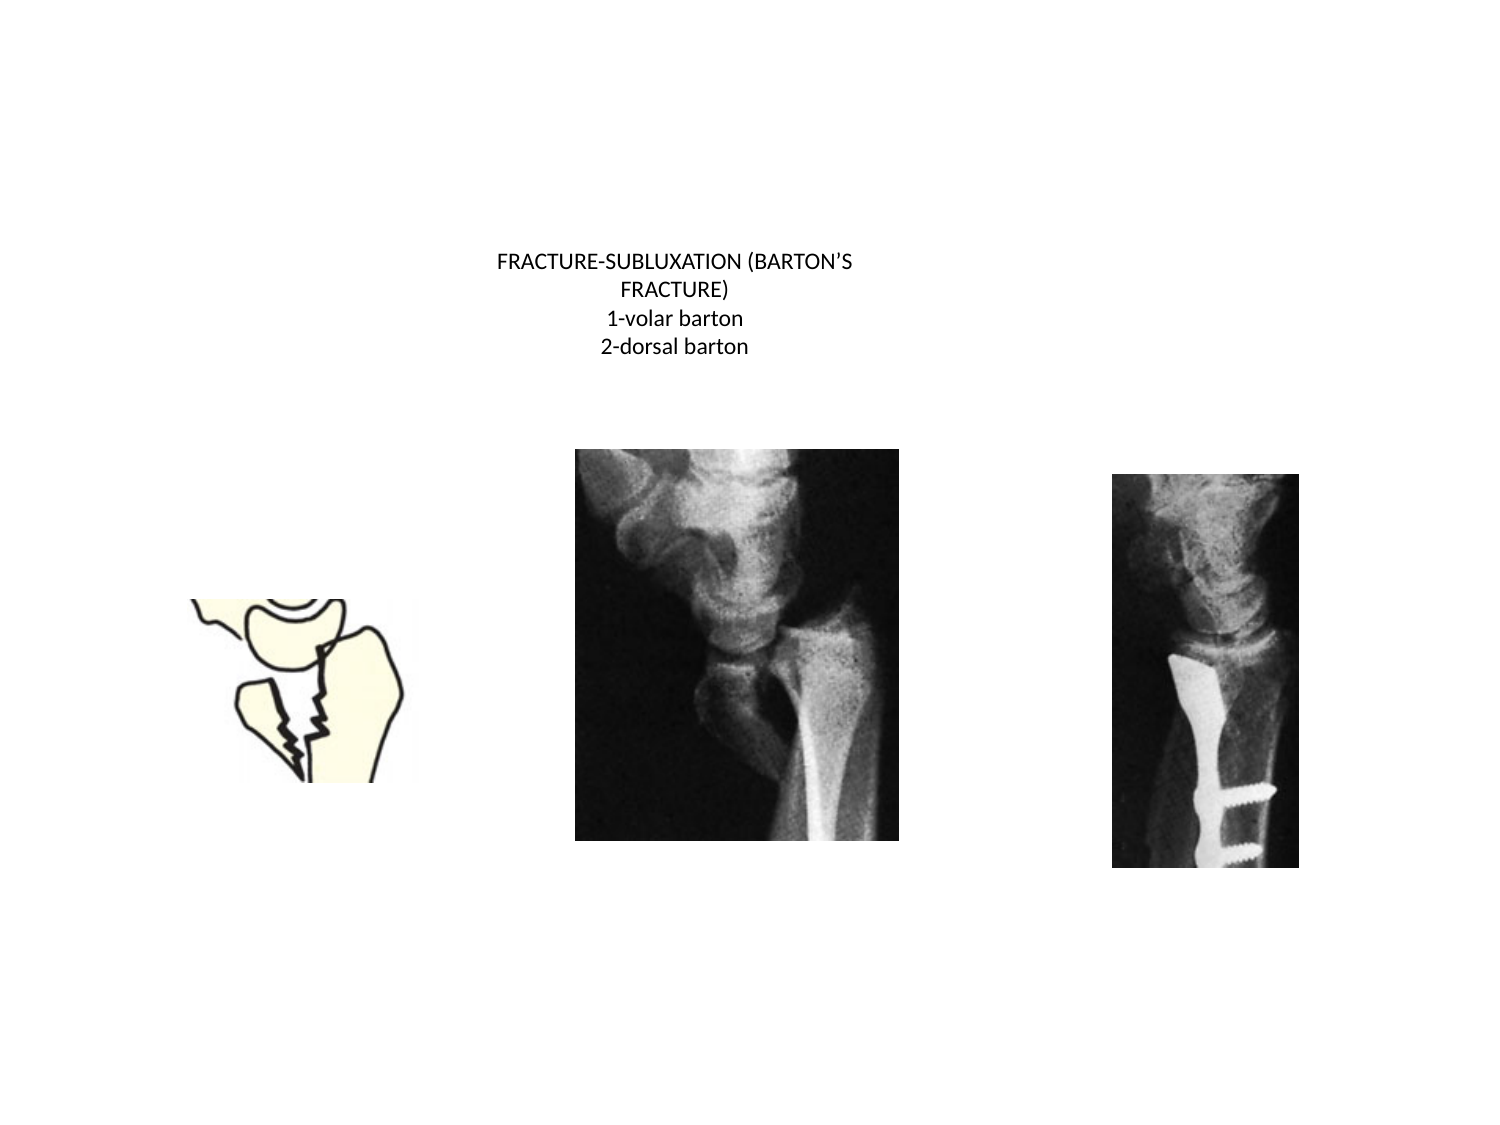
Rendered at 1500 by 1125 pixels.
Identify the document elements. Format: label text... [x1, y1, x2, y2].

picture [1112, 474, 1299, 868]
picture [574, 449, 899, 841]
title FRACTURE-SUBLUXATION (BARTON’S FRACTURE) 1-volar barton 2-dorsal barton [0, 237, 1350, 425]
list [187, 599, 429, 783]
